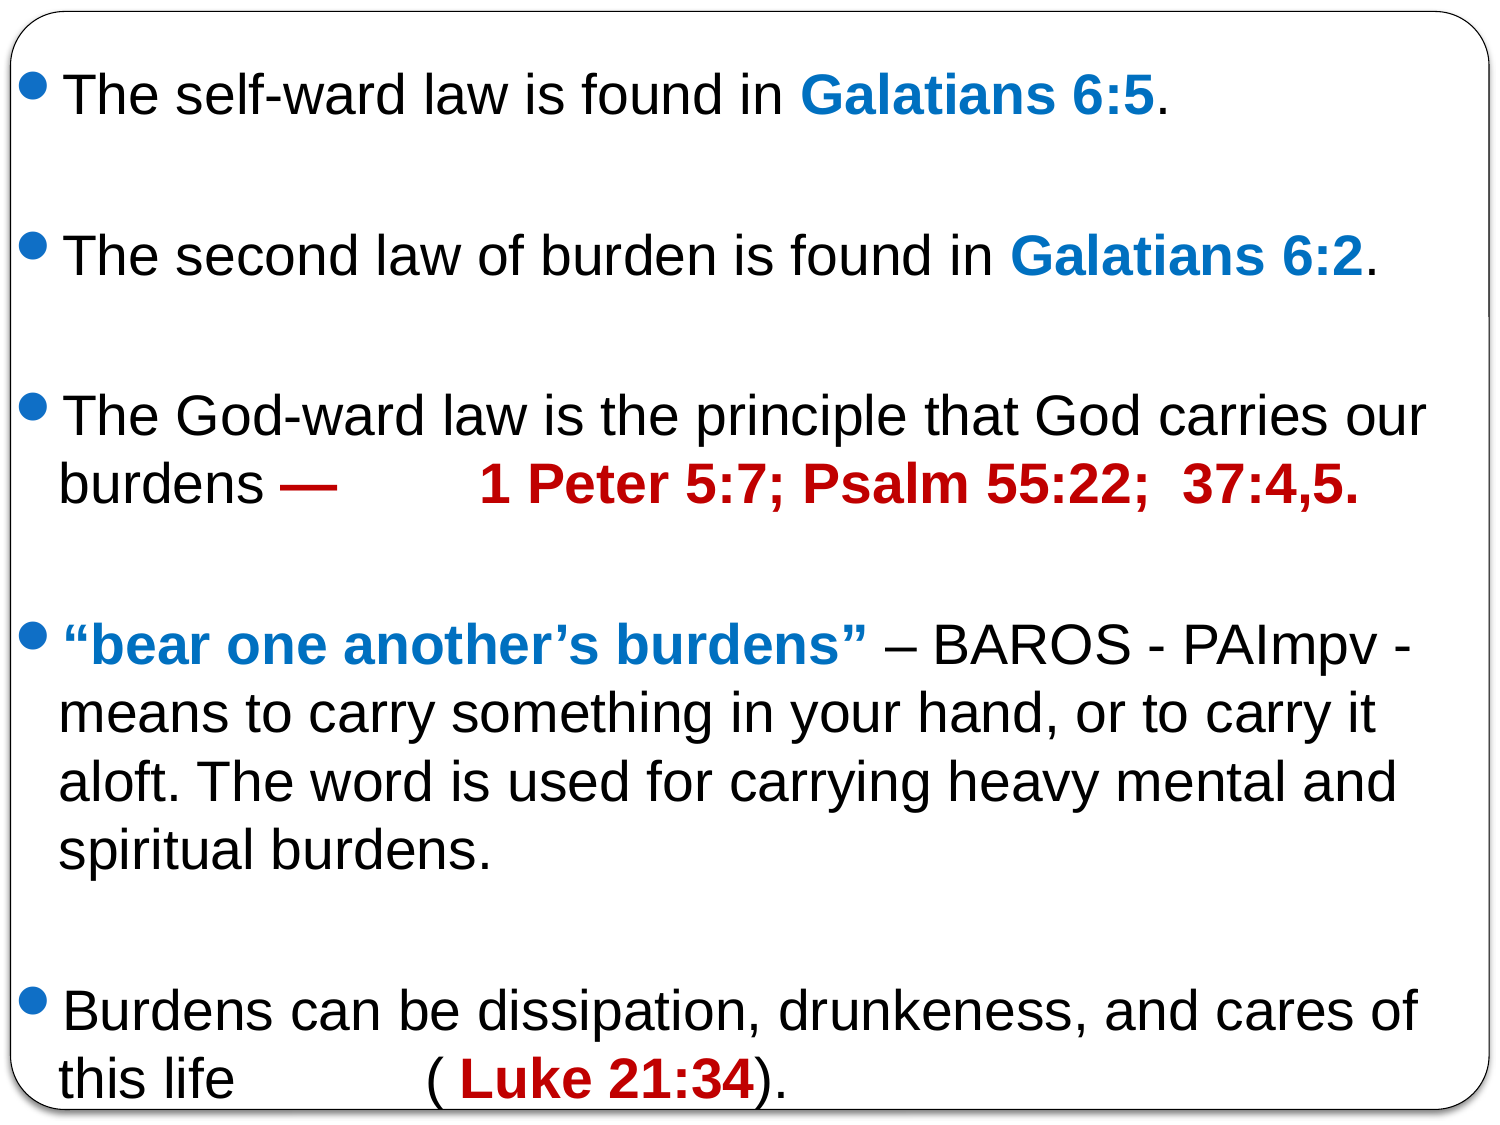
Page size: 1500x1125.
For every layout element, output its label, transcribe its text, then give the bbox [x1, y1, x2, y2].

list The self-ward law is found in Galatians 6:5. The second law of burden is found in Galatians 6:2. The God-ward law is the principle that God carries our burdens — 1 Peter 5:7; Psalm 55:22; 37:4,5. “bear one another’s burdens” – BAROS - PAImpv - means to carry something in your hand, or to carry it aloft. The word is used for carrying heavy mental and spiritual burdens. Burdens can be dissipation, drunkeness, and cares of this life ( Luke 21:34). [0, 50, 1500, 1125]
